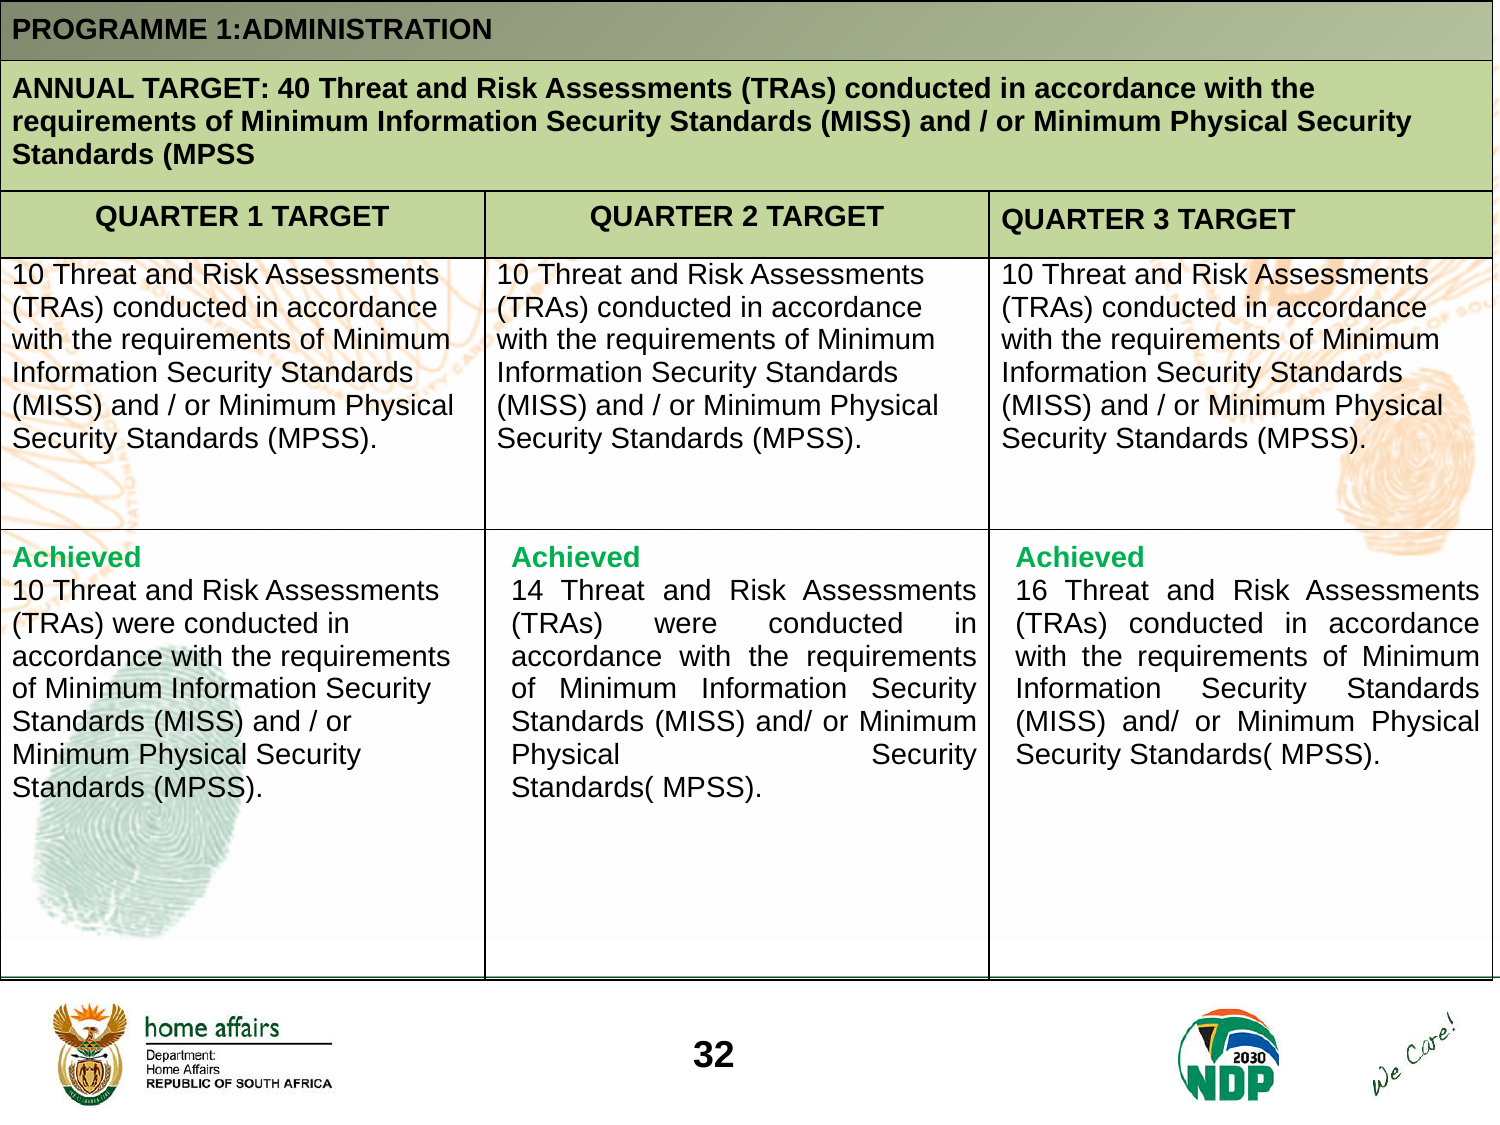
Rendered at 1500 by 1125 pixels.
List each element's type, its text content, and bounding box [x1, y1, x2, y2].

table_cell 10 Threat and Risk Assessments (TRAs) conducted in accordance with the requirements of Minimum Information Security Standards (MISS) and / or Minimum Physical Security Standards (MPSS). [1, 259, 484, 529]
picture [0, 0, 1500, 1125]
table_cell QUARTER 3 TARGET [990, 192, 1492, 257]
table_cell ANNUAL TARGET: 40 Threat and Risk Assessments (TRAs) conducted in accordance with the requirements of Minimum Information Security Standards (MISS) and / or Minimum Physical Security Standards (MPSS [1, 61, 1492, 190]
table_cell 10 Threat and Risk Assessments (TRAs) conducted in accordance with the requirements of Minimum Information Security Standards (MISS) and / or Minimum Physical Security Standards (MPSS). [990, 259, 1492, 529]
table_cell Achieved 10 Threat and Risk Assessments (TRAs) were conducted in accordance with the requirements of Minimum Information Security Standards (MISS) and / or Minimum Physical Security Standards (MPSS). [1, 530, 484, 979]
table_cell QUARTER 1 TARGET [1, 192, 484, 257]
table_cell Achieved 16 Threat and Risk Assessments (TRAs) conducted in accordance with the requirements of Minimum Information Security Standards (MISS) and/ or Minimum Physical Security Standards( MPSS). [990, 530, 1492, 979]
slide_number 32 [678, 1023, 939, 1125]
table_header PROGRAMME 1:ADMINISTRATION [1, 2, 1492, 60]
table_cell QUARTER 2 TARGET [486, 192, 988, 257]
table_cell Achieved 14 Threat and Risk Assessments (TRAs) were conducted in accordance with the requirements of Minimum Information Security Standards (MISS) and/ or Minimum Physical Security Standards( MPSS). [486, 530, 988, 979]
table_cell 10 Threat and Risk Assessments (TRAs) conducted in accordance with the requirements of Minimum Information Security Standards (MISS) and / or Minimum Physical Security Standards (MPSS). [486, 259, 988, 529]
